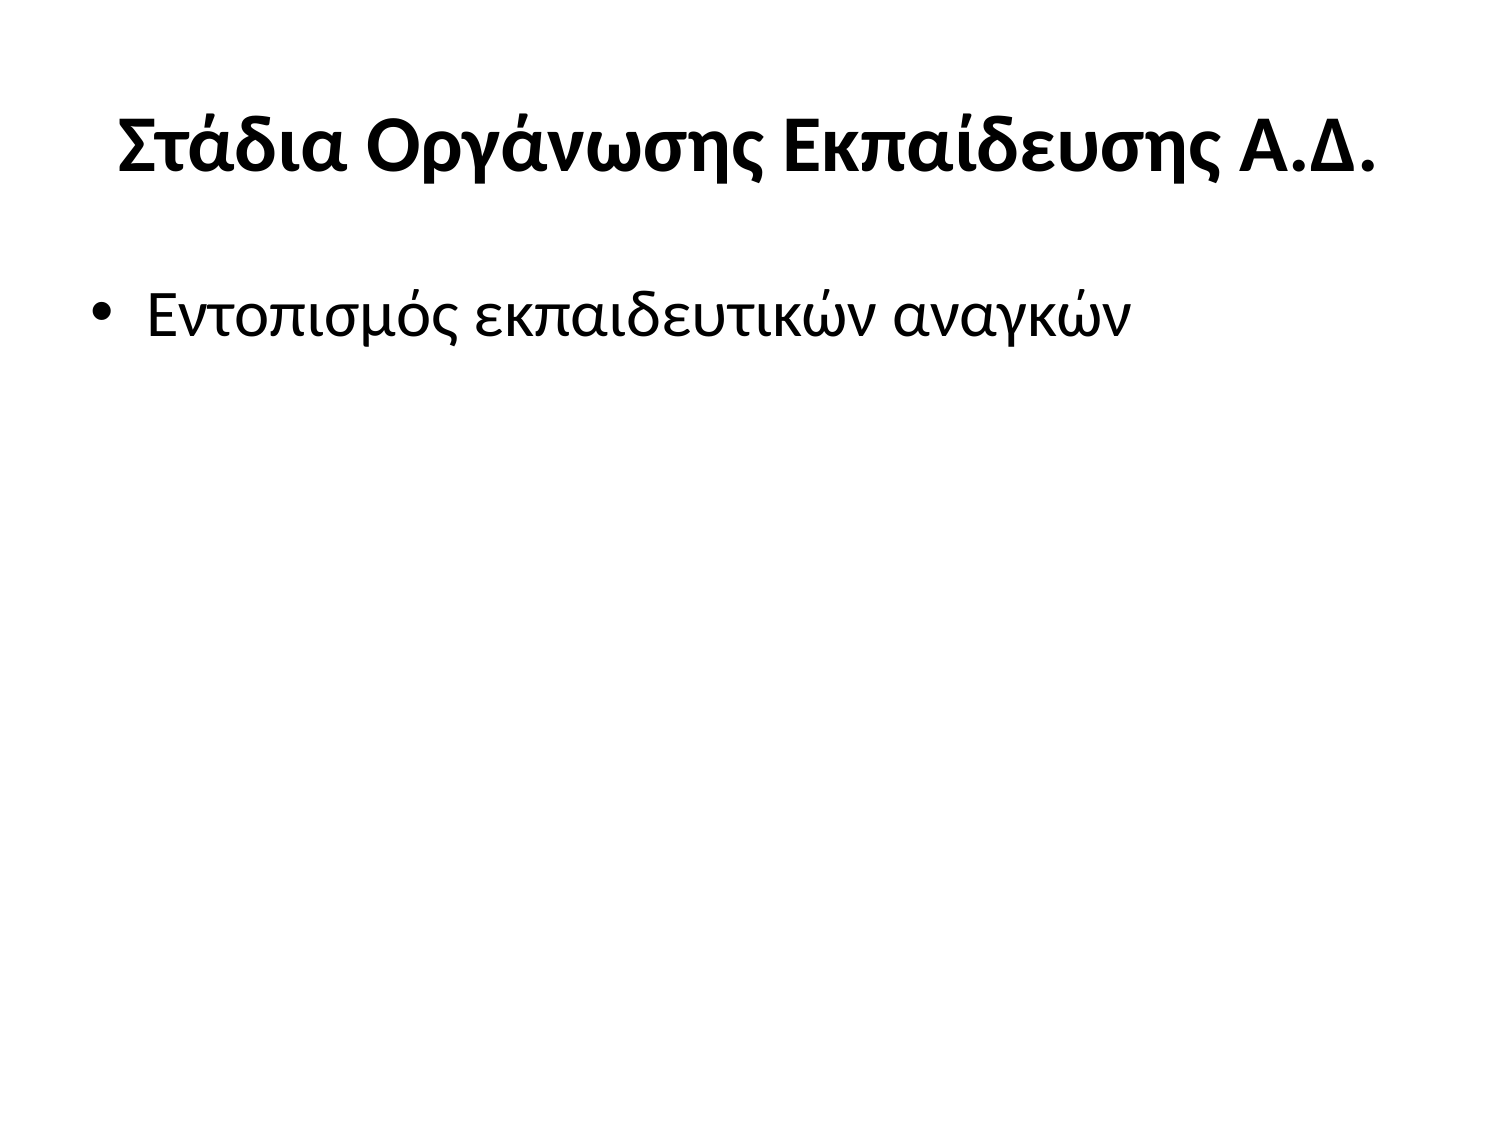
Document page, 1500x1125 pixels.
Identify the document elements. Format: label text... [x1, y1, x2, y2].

title Στάδια Οργάνωσης Εκπαίδευσης Α.Δ. [75, 45, 1425, 233]
list Εντοπισμός εκπαιδευτικών αναγκών [75, 262, 1425, 1005]
